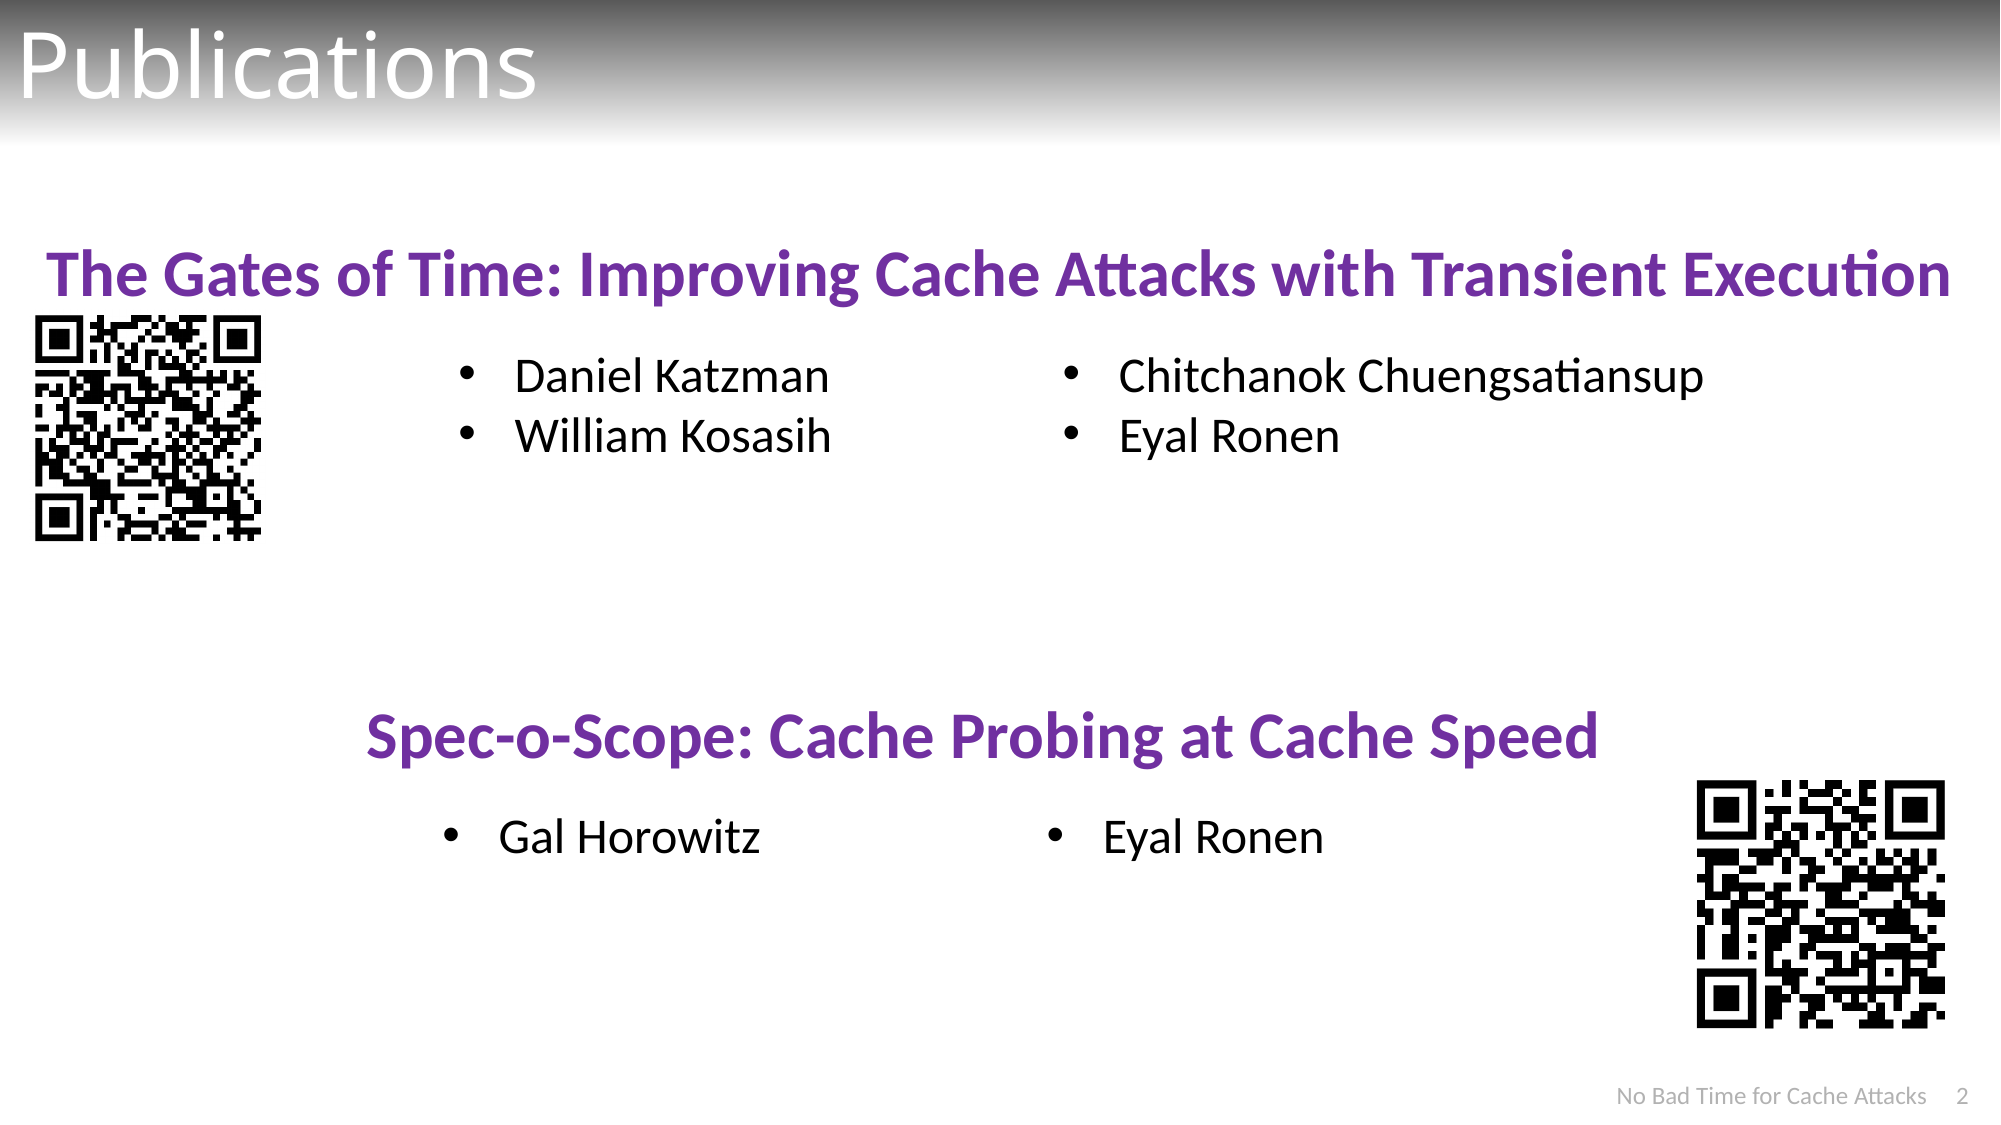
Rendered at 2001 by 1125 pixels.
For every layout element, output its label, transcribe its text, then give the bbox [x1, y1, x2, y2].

picture [1686, 771, 1953, 1034]
text_box Eyal Ronen [1031, 796, 1686, 872]
text_box Spec-o-Scope: Cache Probing at Cache Speed [0, 684, 1984, 779]
title Publications [0, 0, 1984, 139]
text_box Gal Horowitz [427, 796, 913, 872]
text_box Daniel Katzman William Kosasih [443, 334, 929, 470]
slide_number 2 [1533, 1065, 1984, 1125]
text_box Chitchanok Chuengsatiansup Eyal Ronen [1047, 334, 1759, 470]
text_box The Gates of Time: Improving Cache Attacks with Transient Execution [0, 222, 2000, 318]
picture [29, 309, 266, 544]
